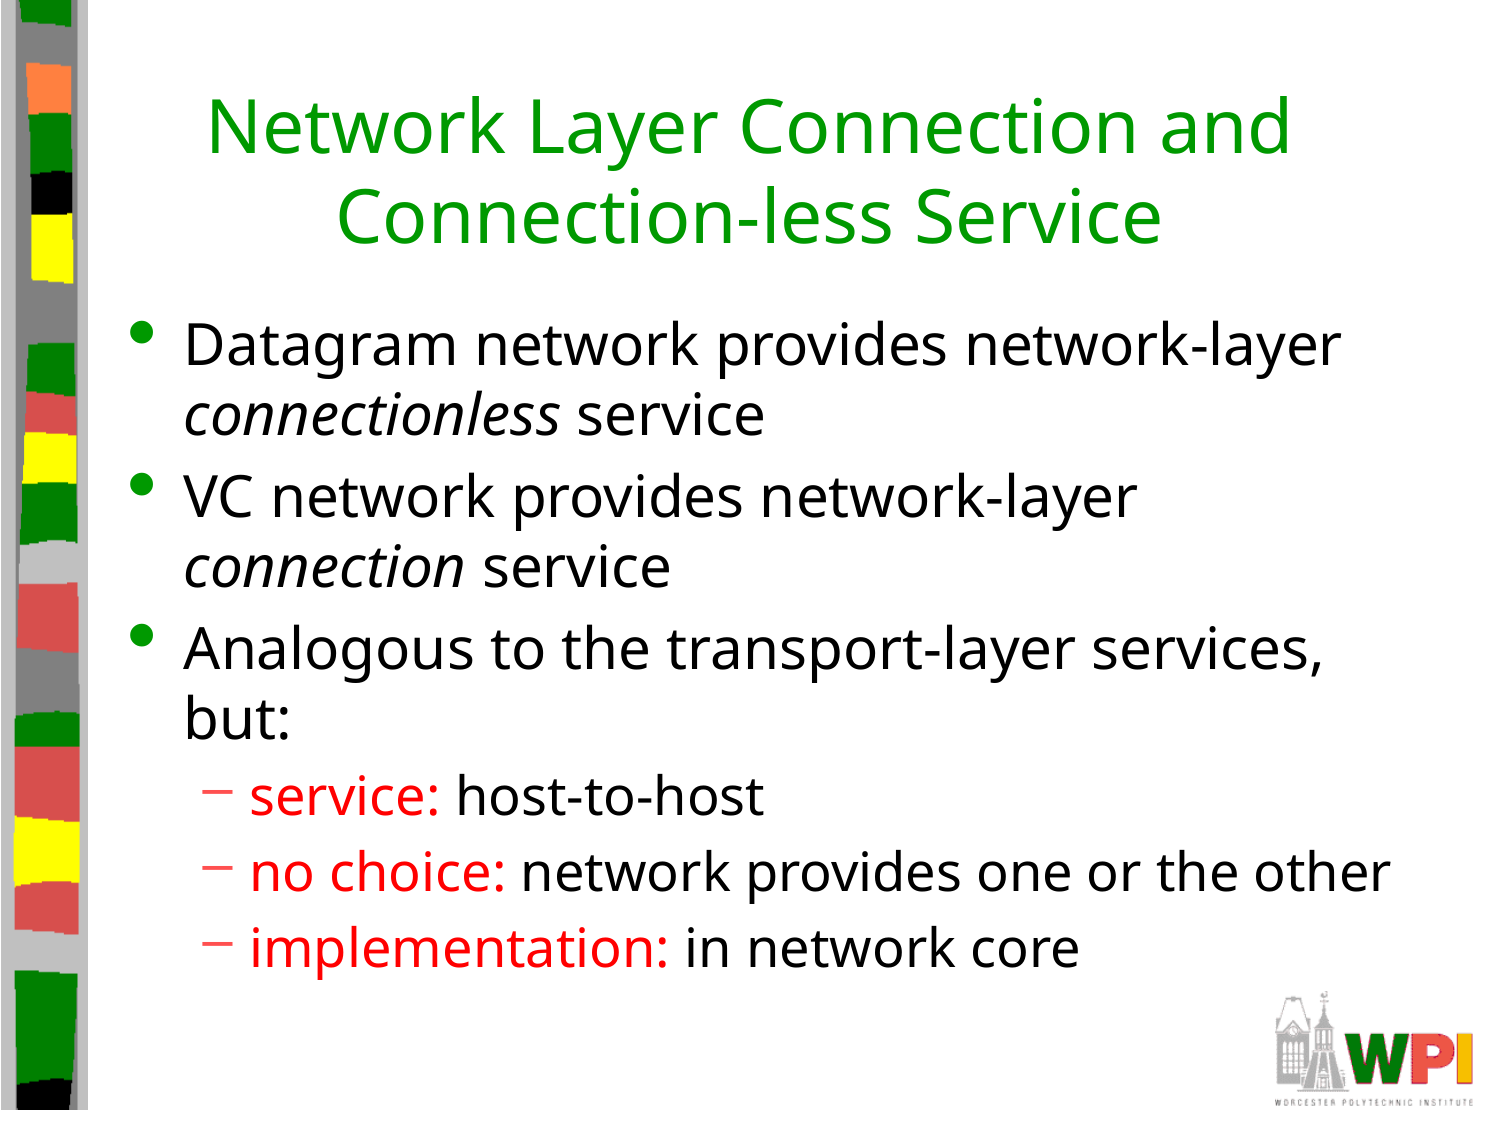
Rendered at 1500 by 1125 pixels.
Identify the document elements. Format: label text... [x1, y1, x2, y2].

list Datagram network provides network-layer connectionless service VC network provides network-layer connection service Analogous to the transport-layer services, but: service: host-to-host no choice: network provides one or the other implementation: in network core [112, 299, 1451, 1001]
picture [0, 0, 88, 1110]
title Network Layer Connection and Connection-less Service [112, 74, 1388, 263]
picture [1275, 991, 1475, 1107]
